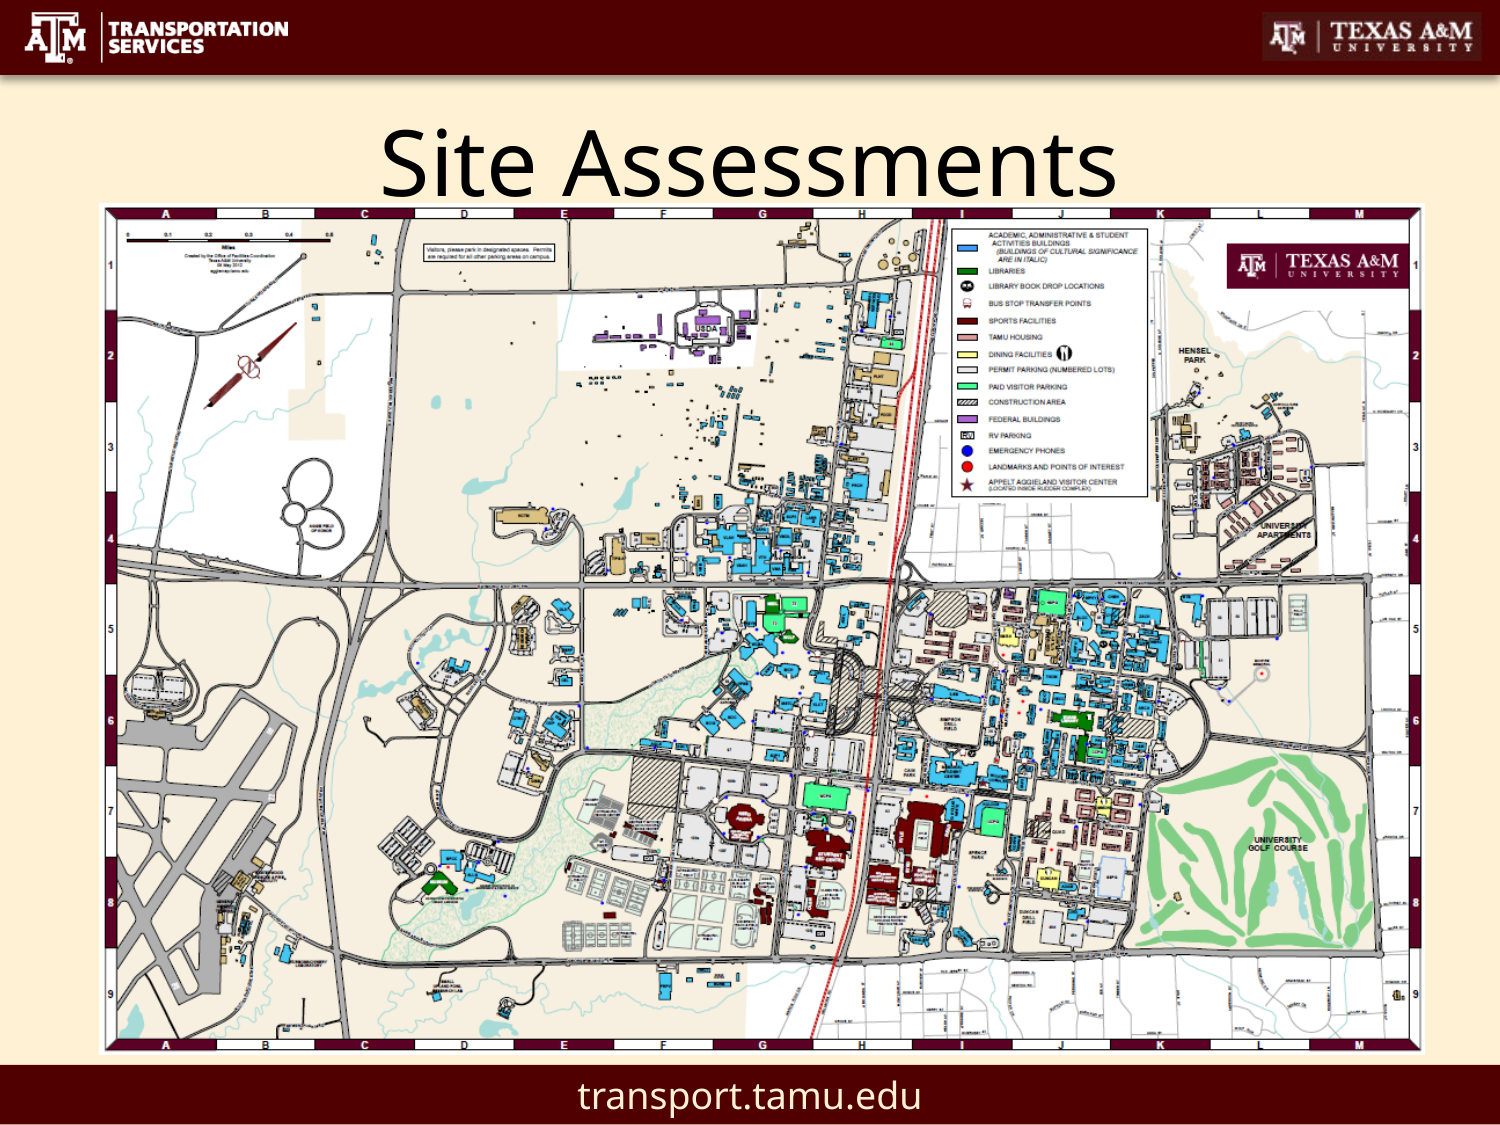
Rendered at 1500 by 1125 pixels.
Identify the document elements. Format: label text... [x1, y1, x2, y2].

title Site Assessments [75, 87, 1425, 233]
picture [99, 203, 1426, 1055]
picture [24, 12, 288, 64]
picture [1262, 12, 1482, 61]
